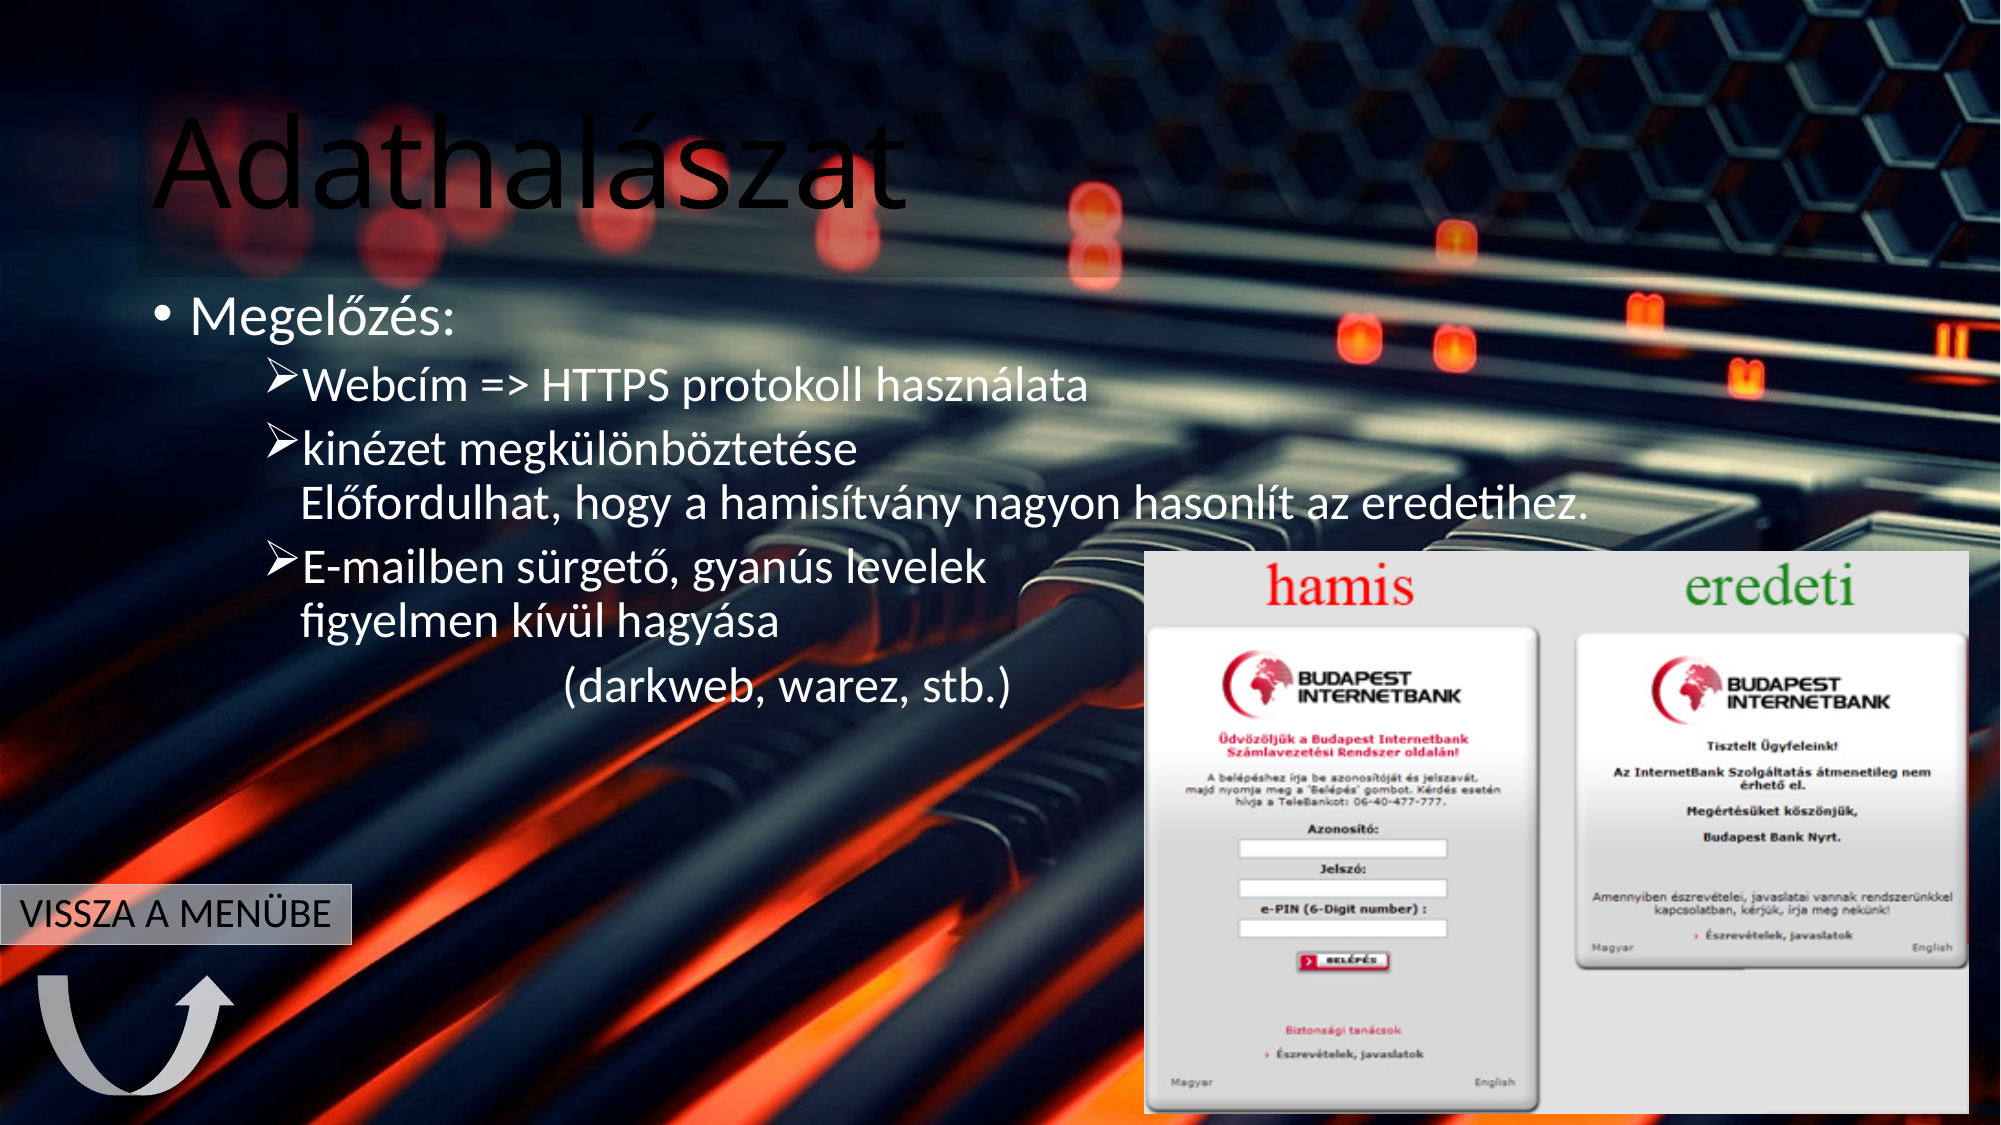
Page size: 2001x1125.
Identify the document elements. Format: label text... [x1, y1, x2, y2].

title Adathalászat [137, 59, 1863, 278]
text_box VISSZA A MENÜBE [0, 884, 352, 945]
list Megelőzés: Webcím => HTTPS protokoll használata kinézet megkülönböztetése Előfordulhat, hogy a hamisítvány nagyon hasonlít az eredetihez. E-mailben sürgető, gyanús levelek figyelmen kívül hagyása (darkweb, warez, stb.) [137, 277, 1690, 926]
text_box [36, 973, 238, 1097]
picture [0, 0, 2001, 1125]
